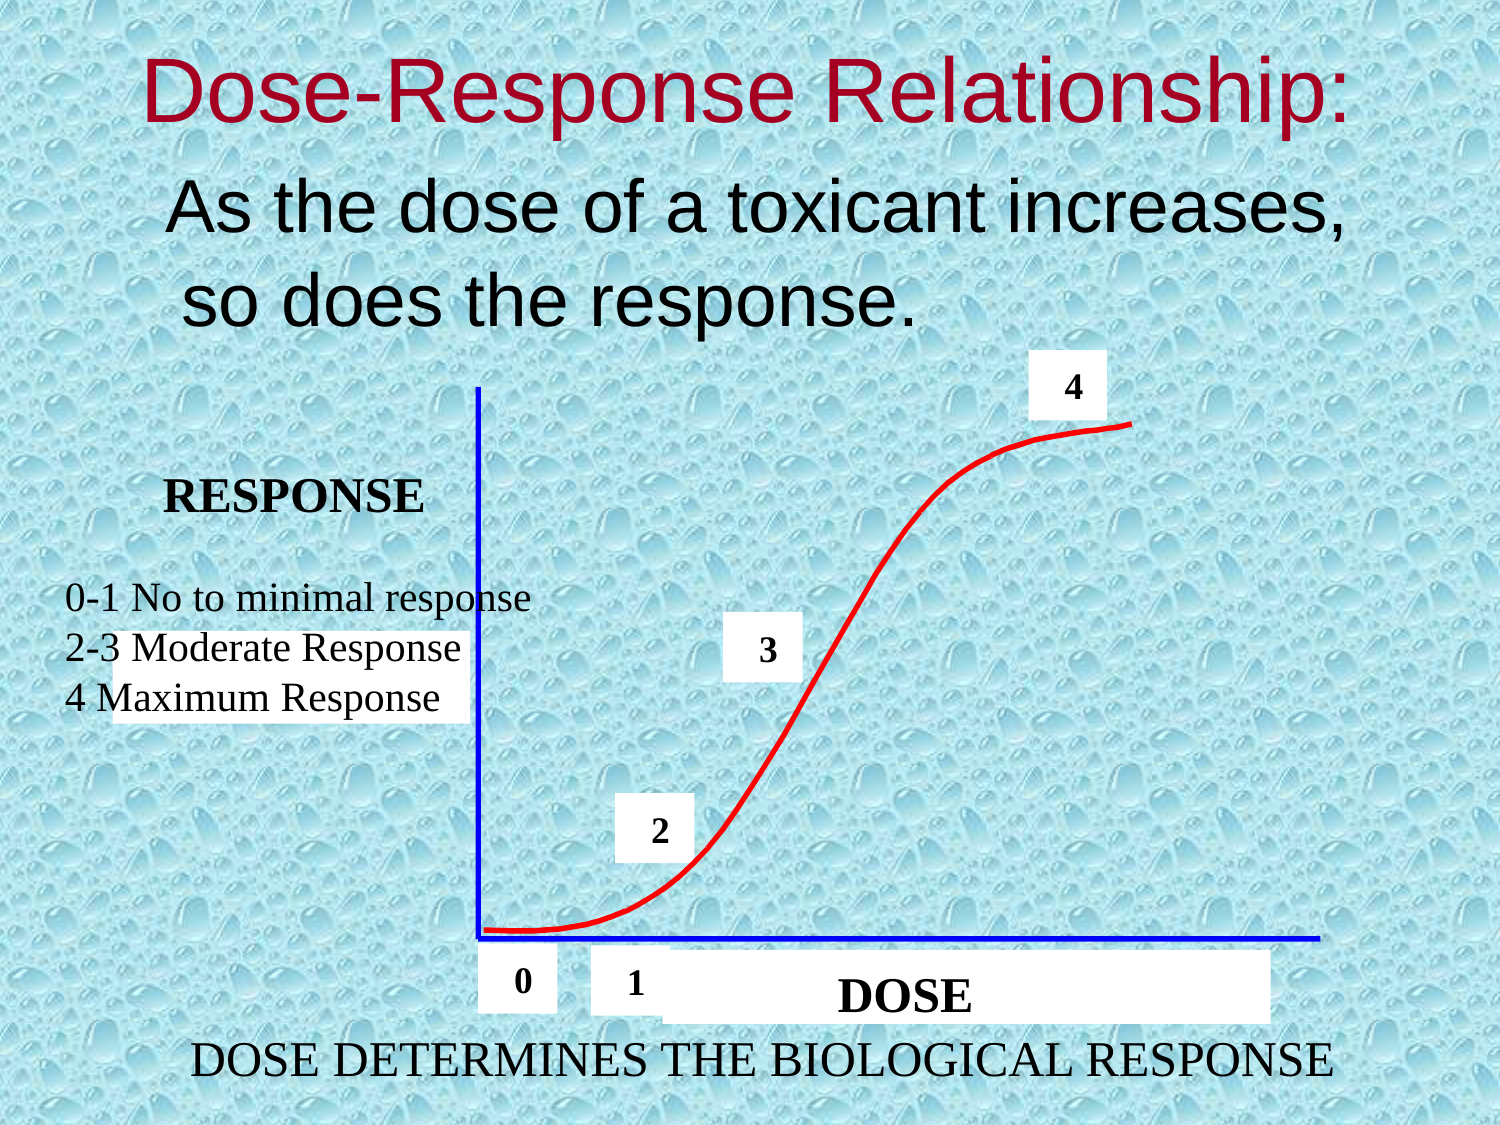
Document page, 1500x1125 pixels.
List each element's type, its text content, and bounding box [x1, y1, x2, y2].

text_box DOSE DETERMINES THE BIOLOGICAL RESPONSE [175, 1019, 1351, 1094]
text_box [590, 945, 671, 1016]
text_box RESPONSE [162, 462, 427, 523]
text_box DOSE [837, 962, 974, 1019]
text_box 4 [1064, 362, 1084, 386]
text_box [662, 949, 1271, 1019]
text_box [1028, 350, 1107, 386]
text_box 1 [626, 957, 646, 1003]
picture [0, 0, 1500, 1125]
text_box 0 [514, 955, 534, 1001]
text_box 0-1 No to minimal response 2-3 Moderate Response 4 Maximum Response [50, 562, 475, 728]
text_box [475, 386, 1321, 942]
text_box [478, 943, 558, 1014]
text_box Dose-Response Relationship: As the dose of a toxicant increases, so does the response. [124, 137, 1400, 325]
